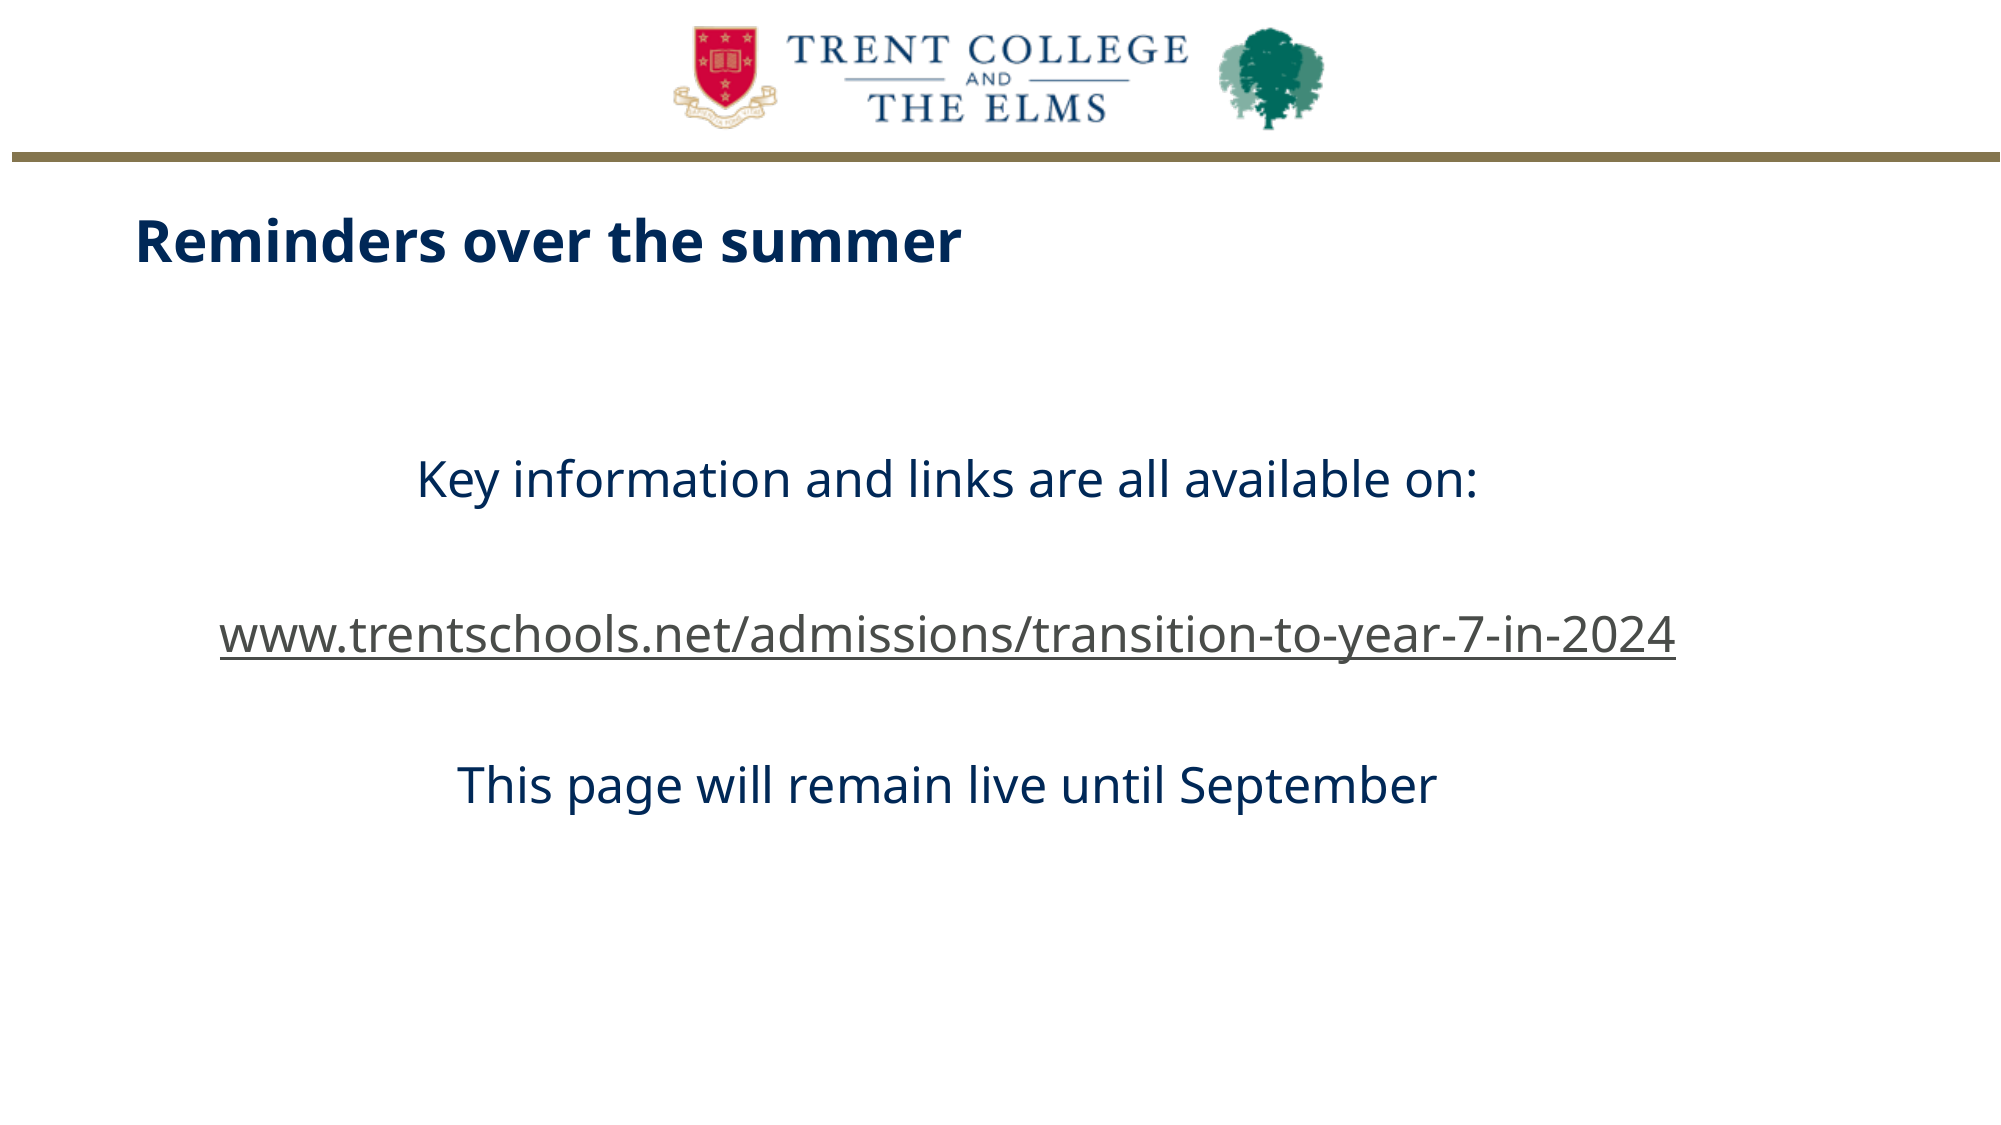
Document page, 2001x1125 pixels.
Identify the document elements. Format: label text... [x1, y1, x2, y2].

list Key information and links are all available on: www.trentschools.net/admissions/transition-to-year-7-in-2024 This page will remain live until September [136, 446, 1761, 1074]
picture [657, 14, 1343, 146]
list Reminders over the summer [119, 204, 1845, 314]
